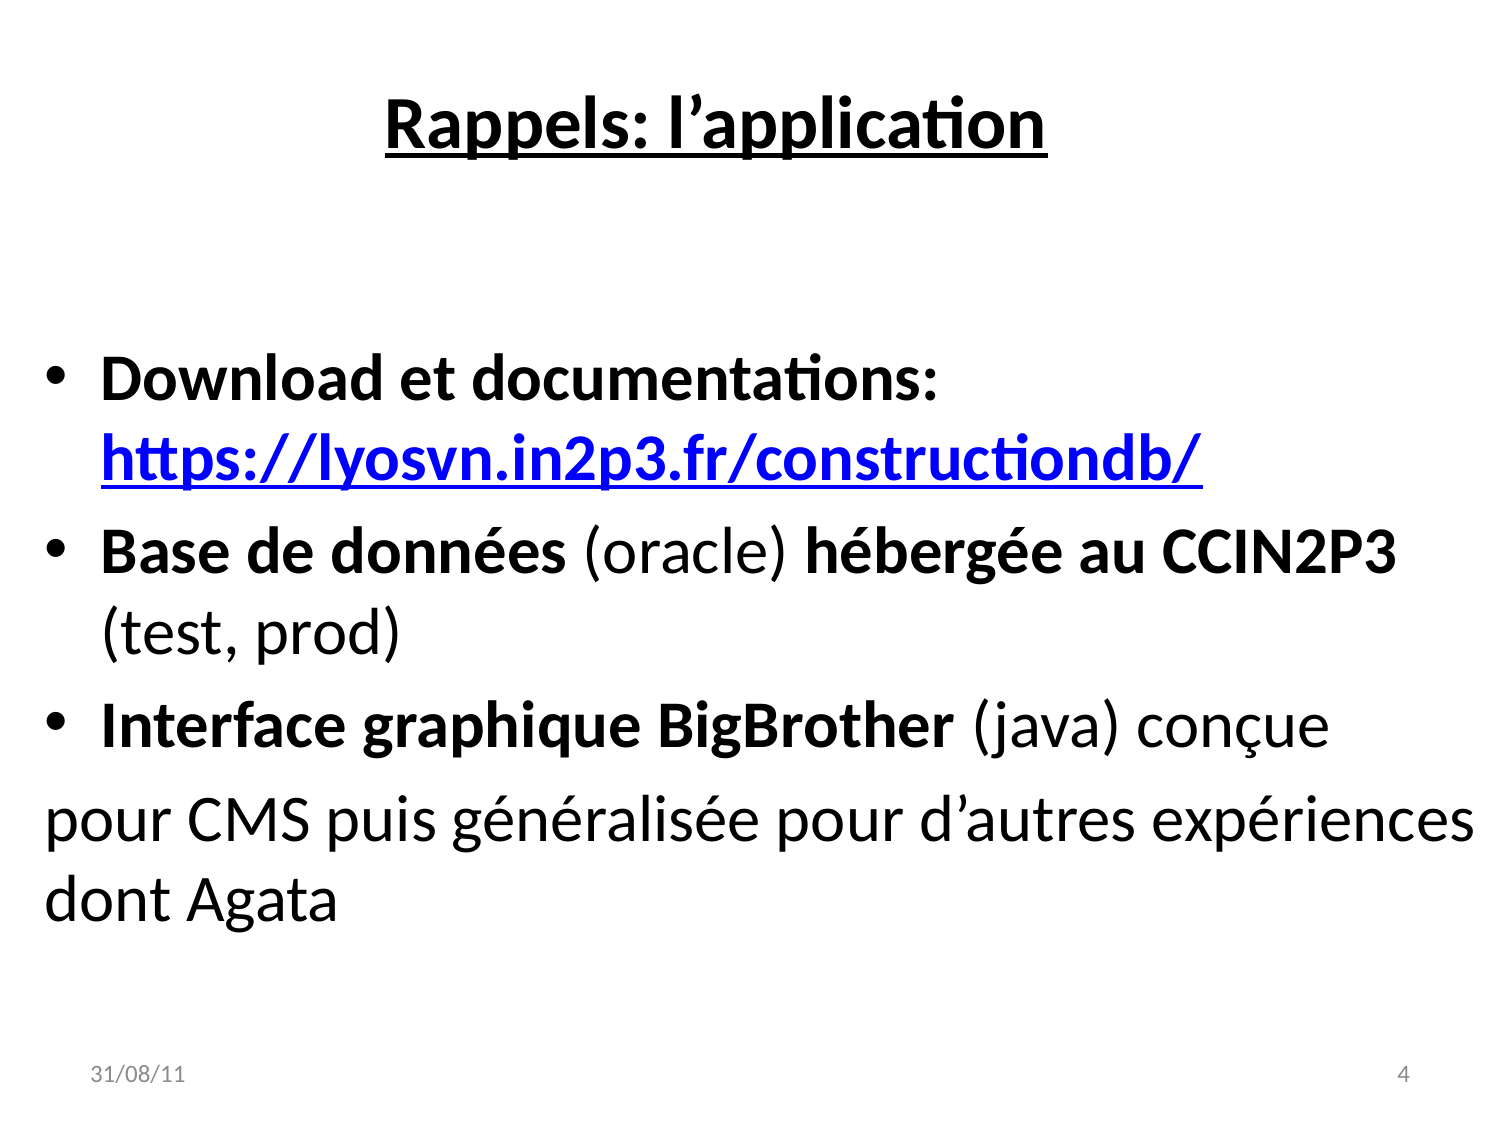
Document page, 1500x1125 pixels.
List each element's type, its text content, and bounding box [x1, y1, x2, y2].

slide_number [75, 1042, 425, 1103]
title Rappels: l’application [41, 54, 1392, 183]
list Download et documentations: https://lyosvn.in2p3.fr/constructiondb/ Base de données (oracle) hébergée au CCIN2P3 (test, prod) Interface graphique BigBrother (java) conçue pour CMS puis généralisée pour d’autres expériences dont Agata [29, 326, 1500, 953]
slide_number 4 [1074, 1042, 1425, 1103]
